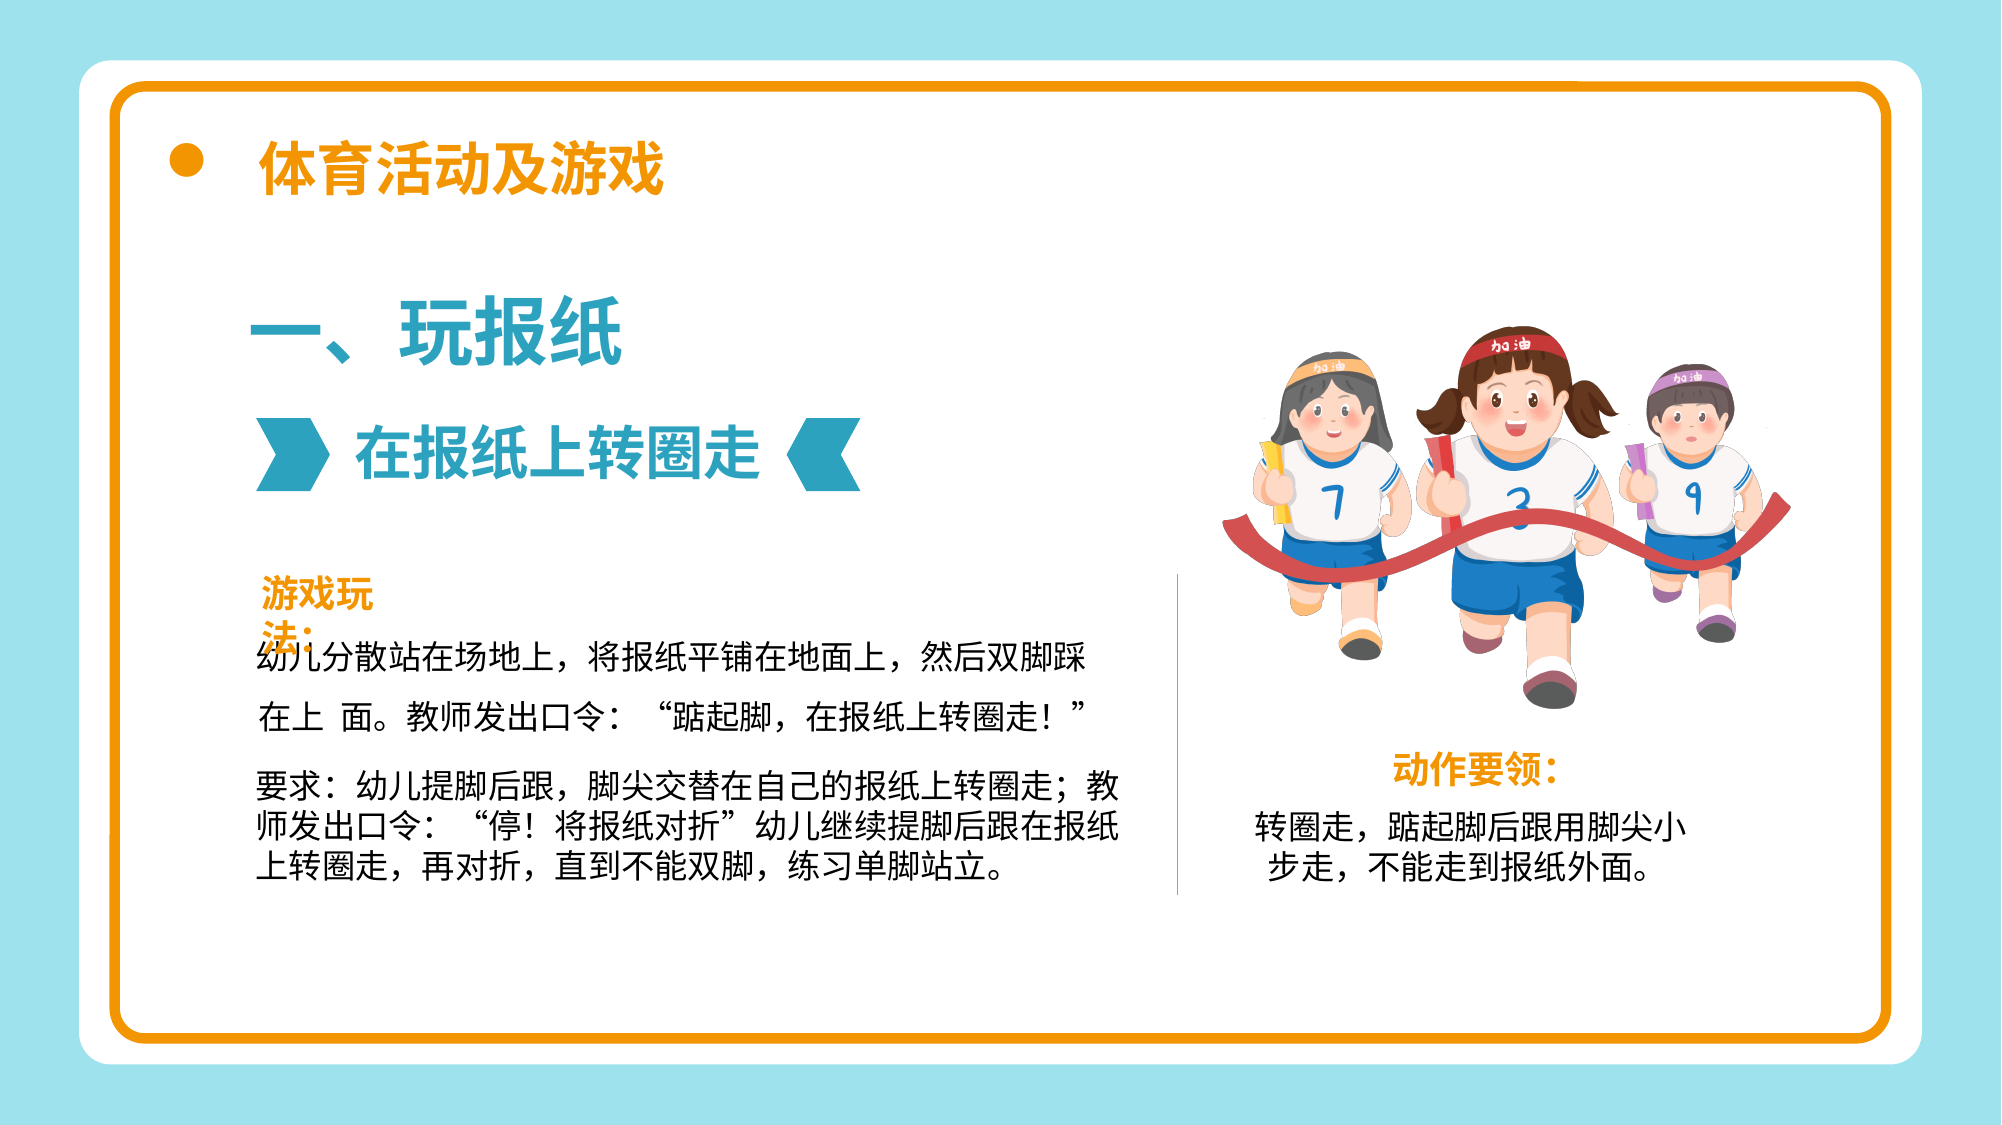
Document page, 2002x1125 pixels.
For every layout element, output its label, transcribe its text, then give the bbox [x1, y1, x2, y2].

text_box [187, 562, 1157, 895]
text_box 一、玩报纸 [191, 276, 647, 382]
picture [1137, 221, 1932, 789]
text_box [1228, 739, 1744, 895]
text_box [257, 408, 859, 495]
